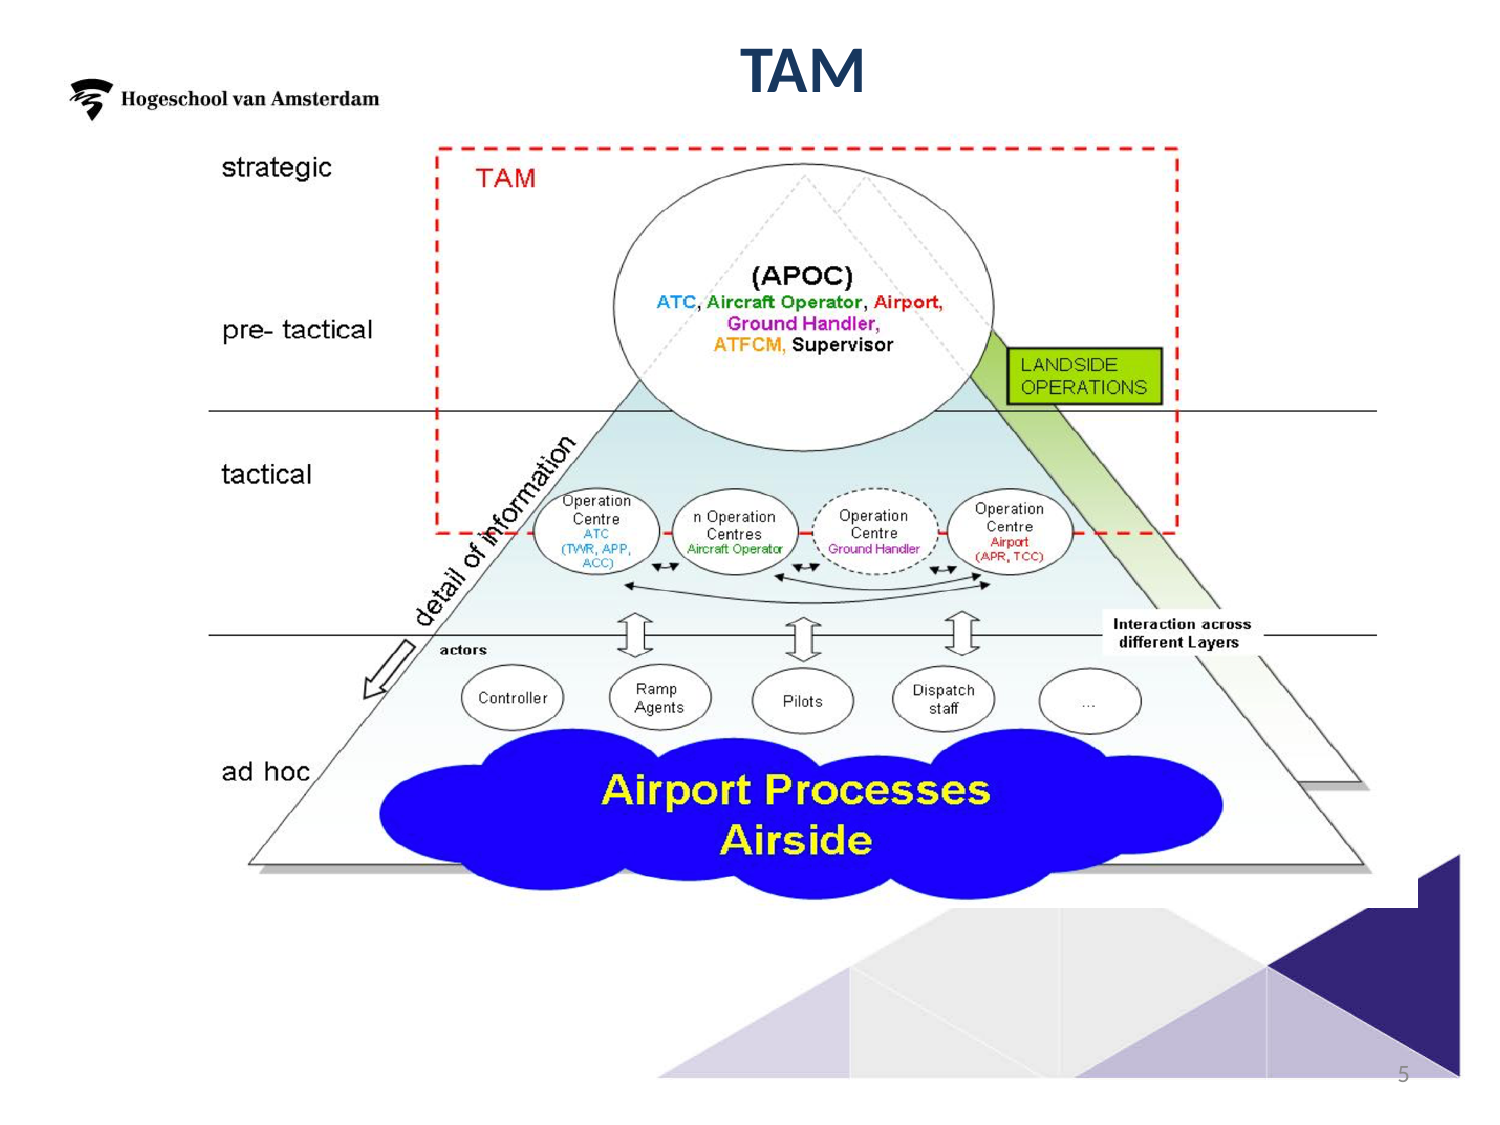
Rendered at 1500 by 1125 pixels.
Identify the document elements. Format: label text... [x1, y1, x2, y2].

text_box TAM [725, 18, 882, 112]
slide_number 4 [1074, 1042, 1425, 1103]
picture [0, 0, 1500, 1125]
